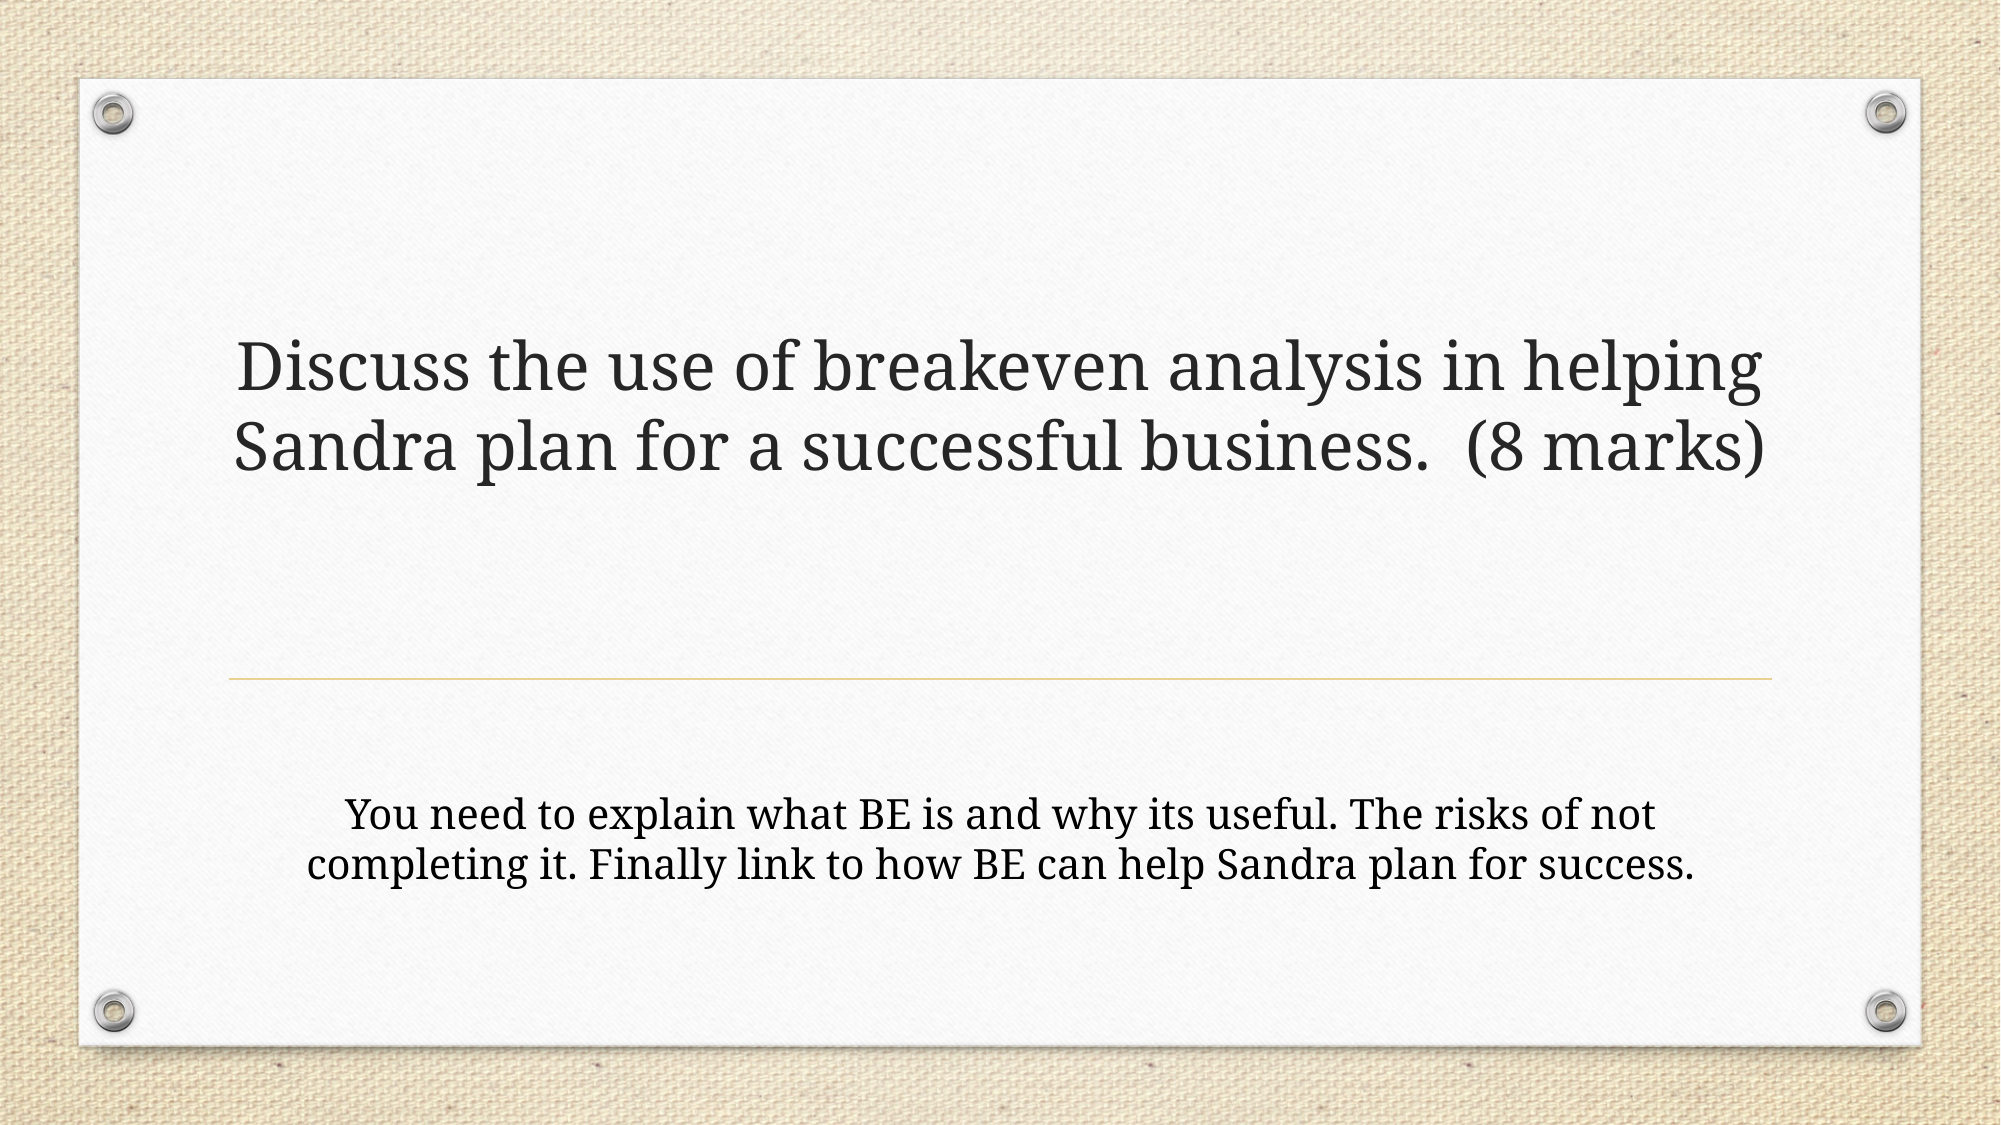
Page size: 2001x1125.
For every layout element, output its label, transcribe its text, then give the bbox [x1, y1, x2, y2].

picture [0, 0, 2001, 1125]
title Discuss the use of breakeven analysis in helping Sandra plan for a successful business. (8 marks) [213, 161, 1788, 646]
list You need to explain what BE is and why its useful. The risks of not completing it. Finally link to how BE can help Sandra plan for success. [213, 712, 1788, 964]
